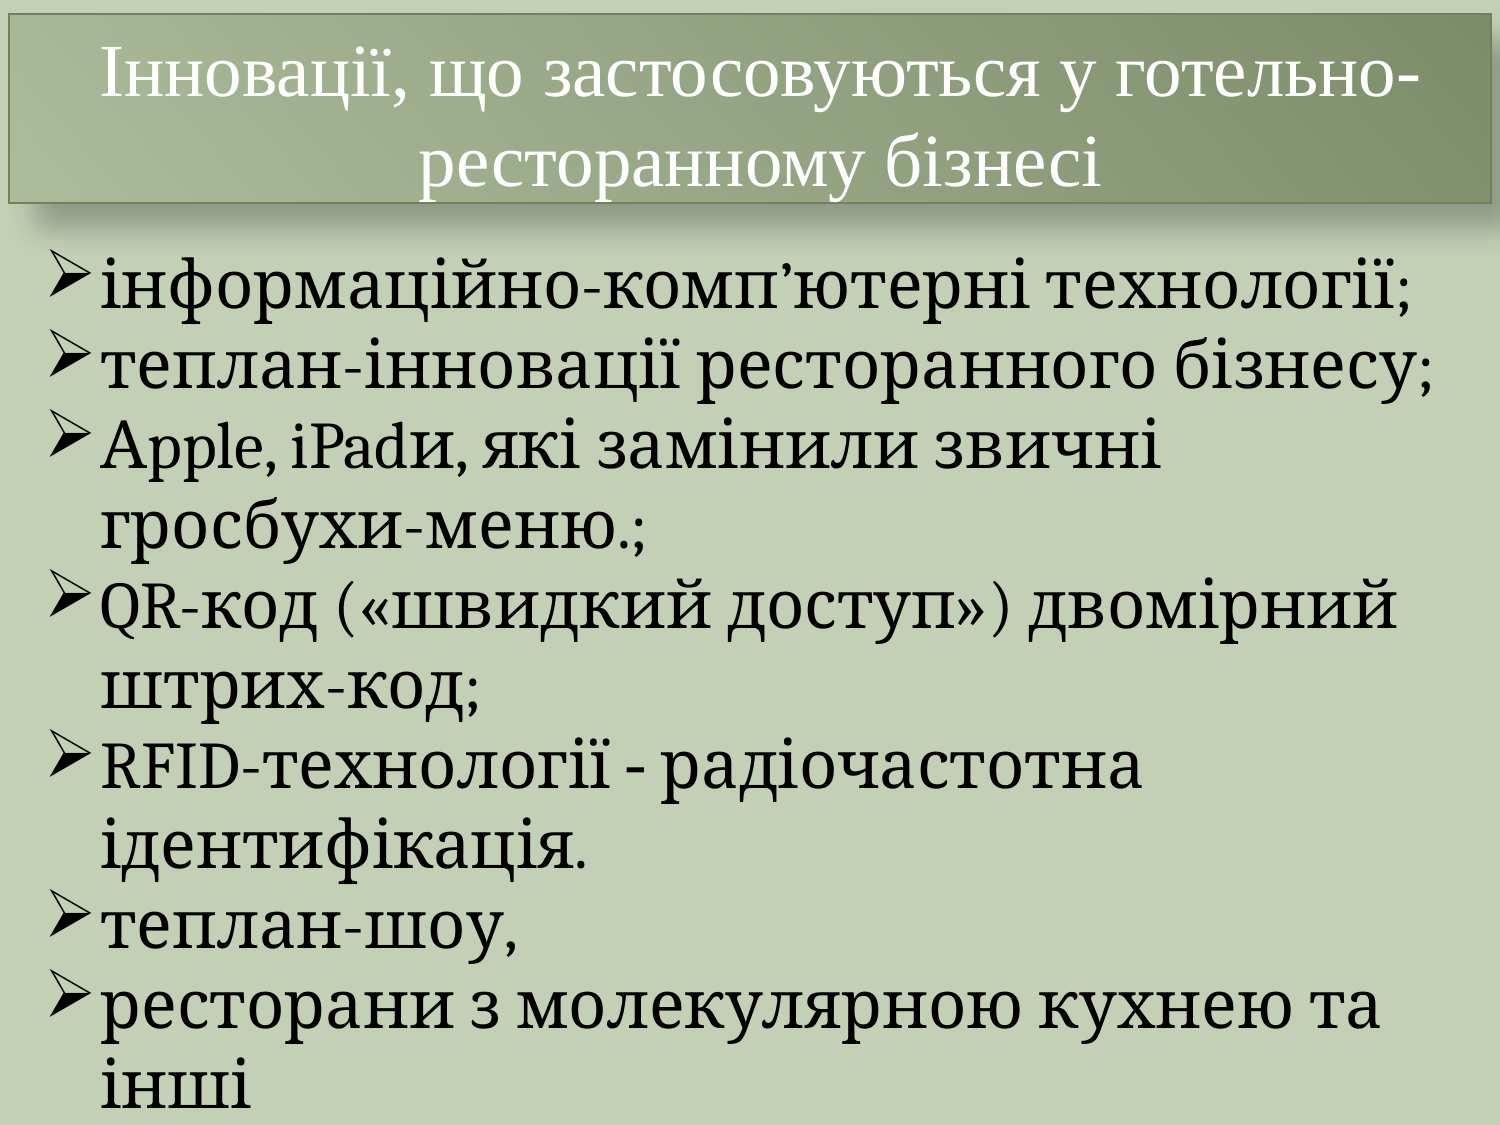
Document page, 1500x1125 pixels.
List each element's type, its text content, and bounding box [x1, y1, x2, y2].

text_box інформаційно-комп’ютерні технології; теплан-інновації ресторанного бізнесу; Аpple, iPadи, які замінили звичні гросбухи-меню.; QR-код («швидкий доступ») двомірний штрих-код; RFID-технології ‑ радіочастотна ідентифікація. теплан-шоу, ресторани з молекулярною кухнею та інші [29, 234, 1492, 1125]
text_box Інновації, що застосовуються у готельно-ресторанному бізнесі [8, 13, 1492, 204]
